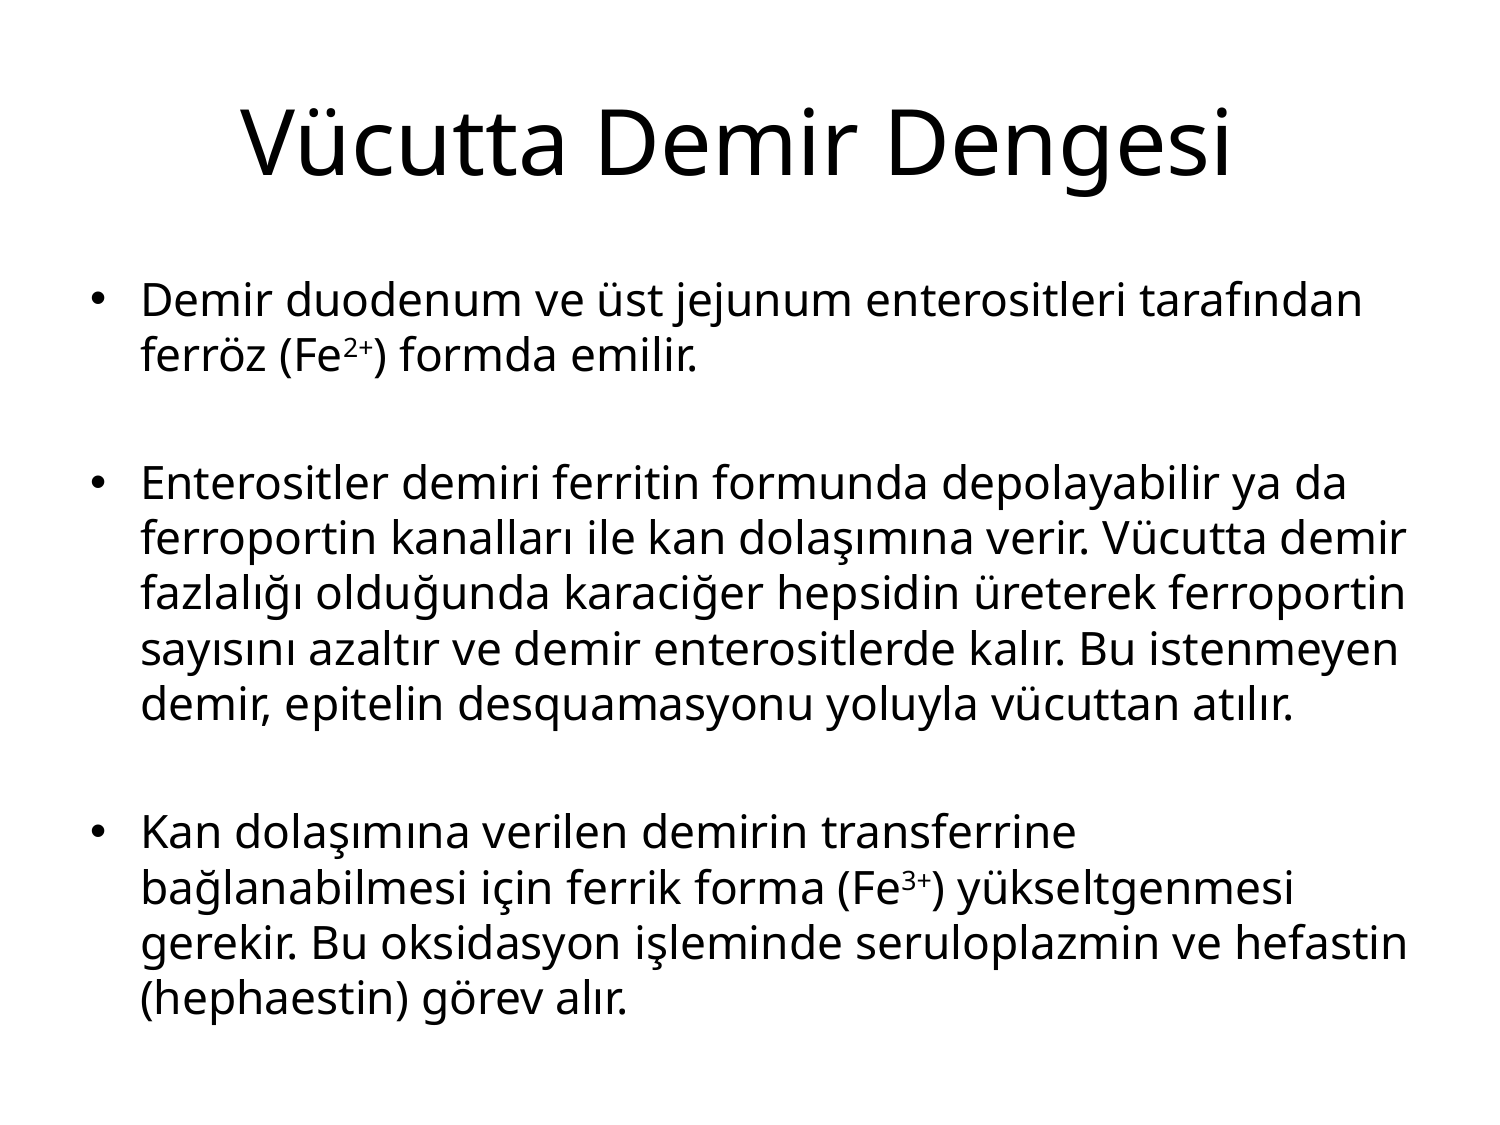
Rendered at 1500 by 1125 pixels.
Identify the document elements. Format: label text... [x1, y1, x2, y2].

list Demir duodenum ve üst jejunum enterositleri tarafından ferröz (Fe2+) formda emilir. Enterositler demiri ferritin formunda depolayabilir ya da ferroportin kanalları ile kan dolaşımına verir. Vücutta demir fazlalığı olduğunda karaciğer hepsidin üreterek ferroportin sayısını azaltır ve demir enterositlerde kalır. Bu istenmeyen demir, epitelin desquamasyonu yoluyla vücuttan atılır. Kan dolaşımına verilen demirin transferrine bağlanabilmesi için ferrik forma (Fe3+) yükseltgenmesi gerekir. Bu oksidasyon işleminde seruloplazmin ve hefastin (hephaestin) görev alır. [75, 262, 1425, 1083]
title Vücutta Demir Dengesi [75, 45, 1425, 233]
